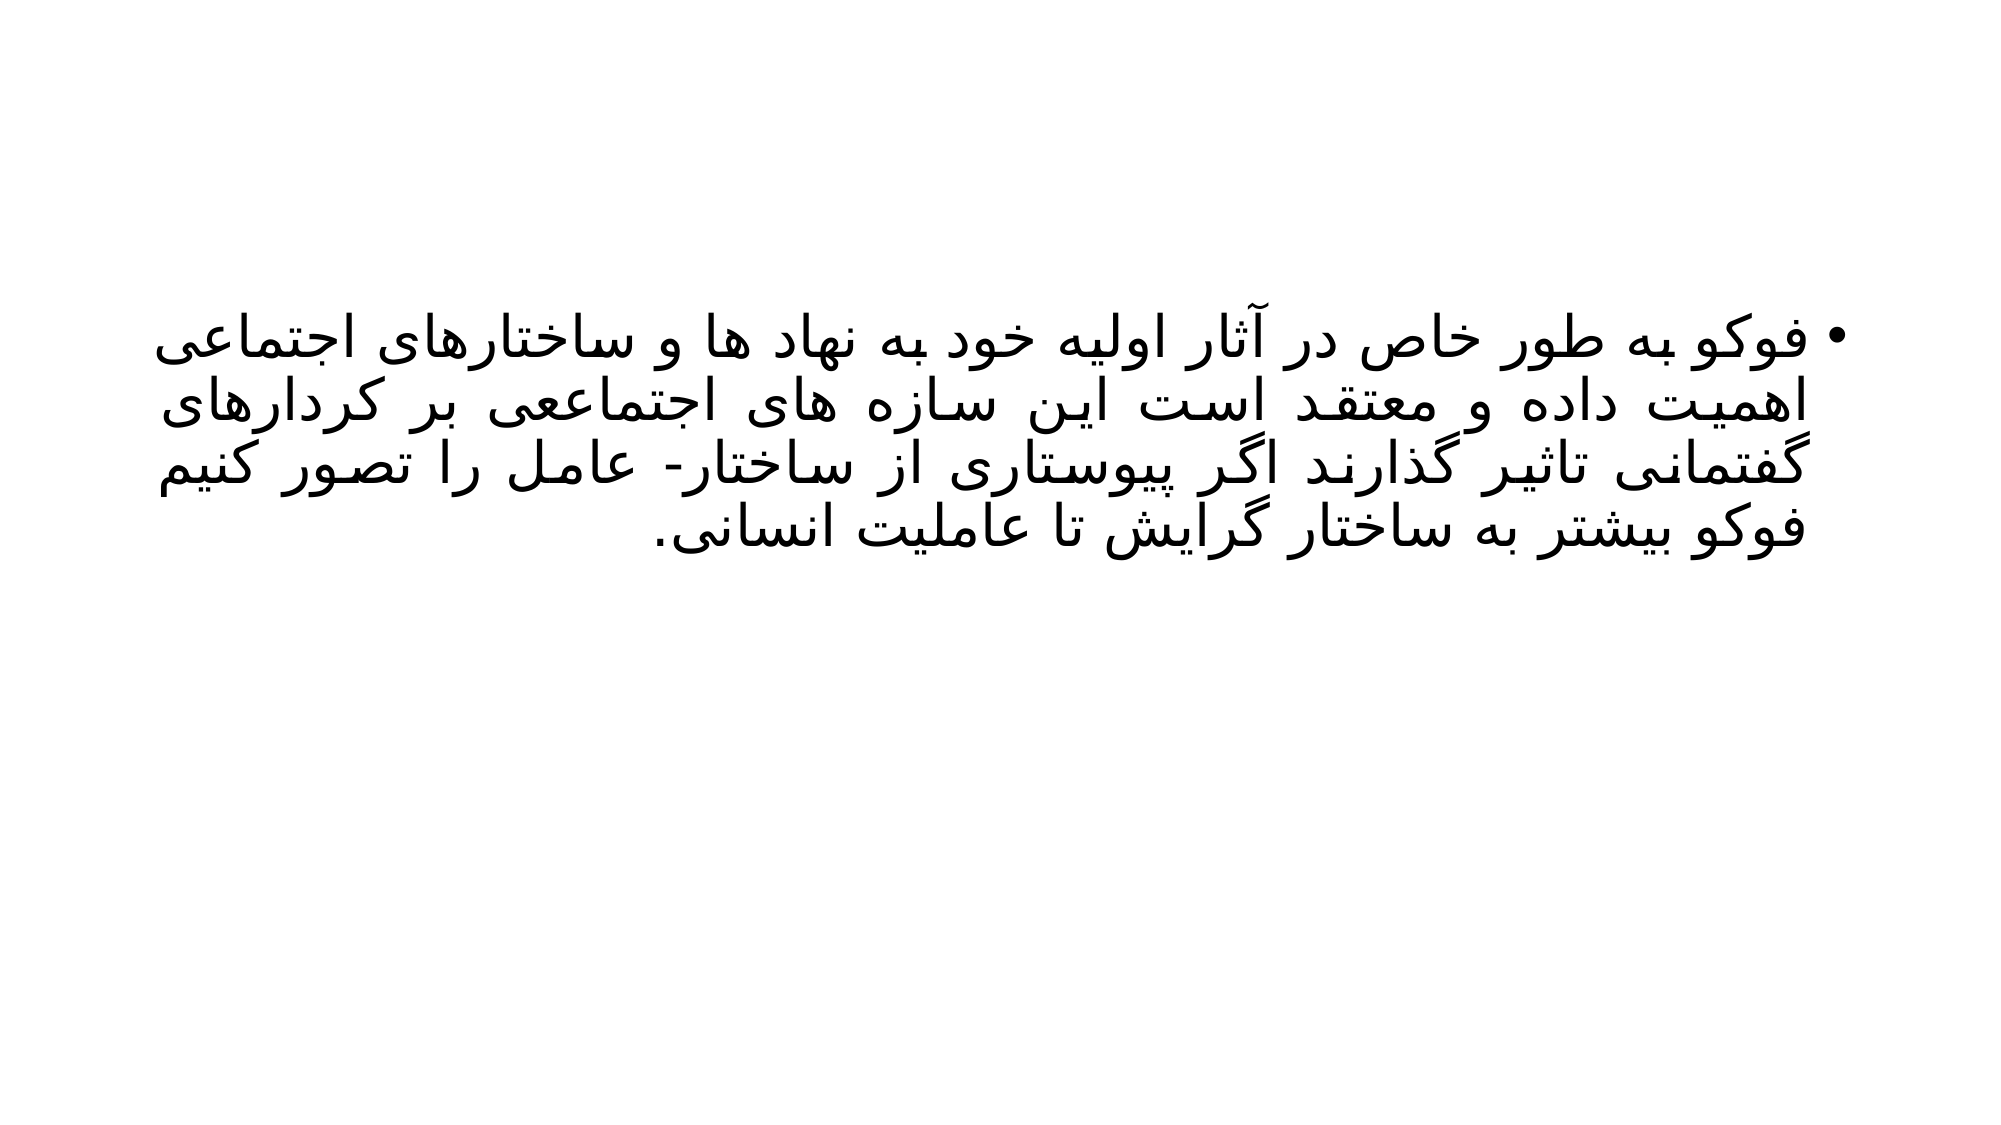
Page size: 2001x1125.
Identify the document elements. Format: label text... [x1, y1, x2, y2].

list فوکو به طور خاص در آثار اولیه خود به نهاد ها و ساختارهای اجتماعی اهمیت داده و معتقد است این سازه های اجتماععی بر کردارهای گفتمانی تاثیر گذارند اگر پیوستاری از ساختار- عامل را تصور کنیم فوکو بیشتر به ساختار گرایش تا عاملیت انسانی. [137, 299, 1863, 1014]
